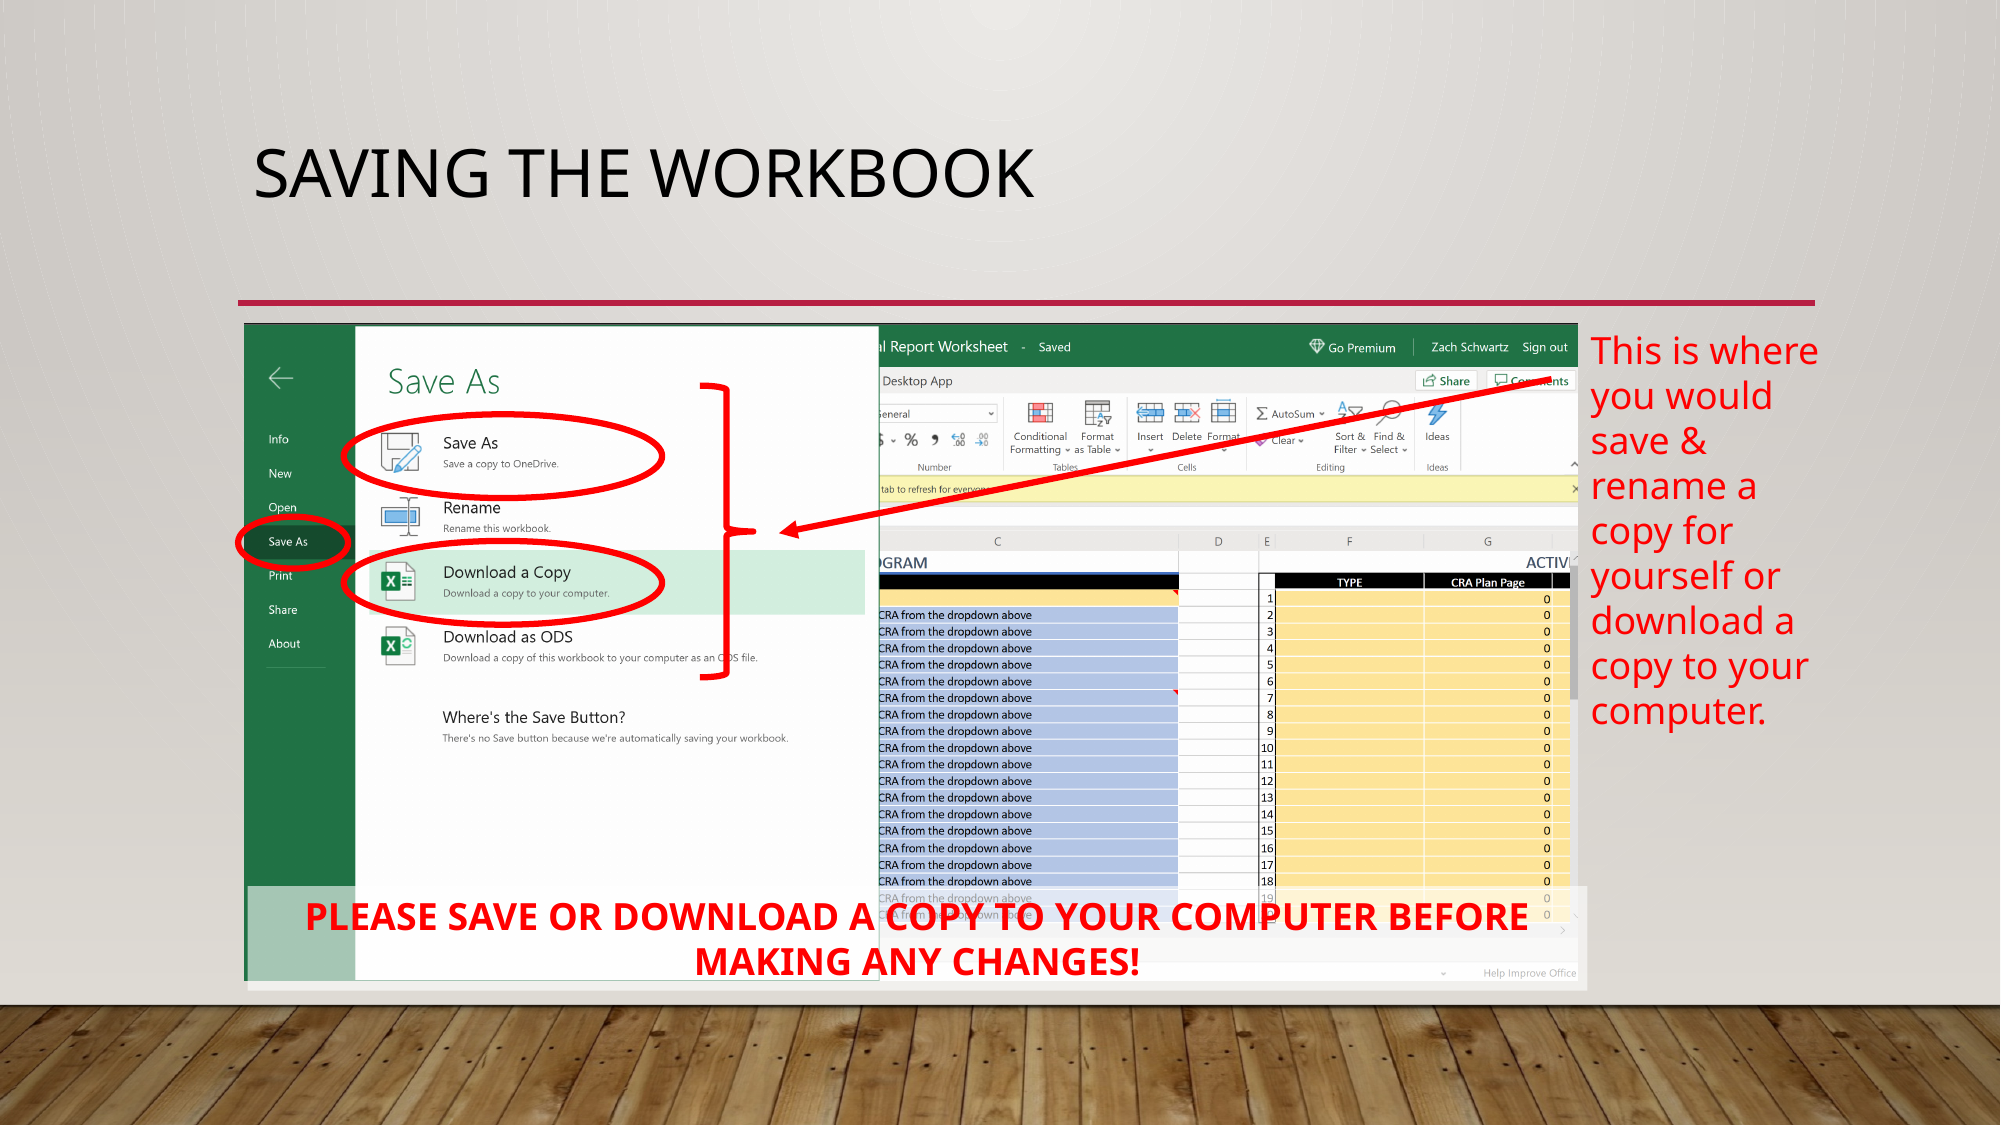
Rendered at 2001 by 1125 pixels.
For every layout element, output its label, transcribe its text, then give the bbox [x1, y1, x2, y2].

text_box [778, 378, 1552, 534]
picture [0, 1005, 2000, 1125]
text_box PLEASE SAVE OR DOWNLOAD A COPY TO YOUR COMPUTER BEFORE MAKING ANY CHANGES! [247, 886, 1588, 991]
title Saving the workbook [238, 131, 1814, 305]
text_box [237, 322, 1579, 981]
text_box This is where you would save & rename a copy for yourself or download a copy to your computer. [1575, 319, 1853, 740]
